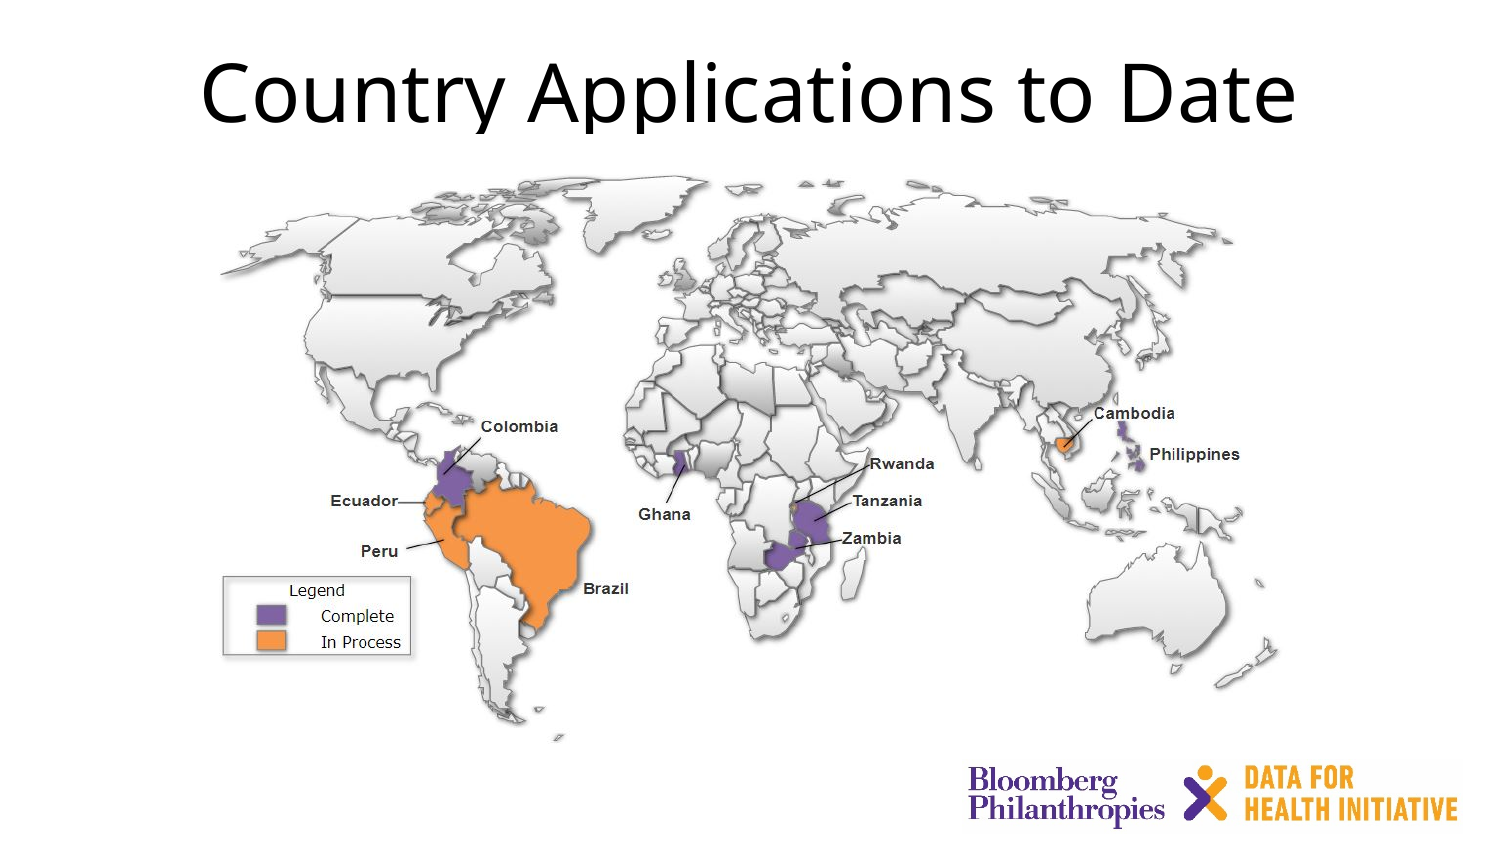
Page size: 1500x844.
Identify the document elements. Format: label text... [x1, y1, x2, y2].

picture [962, 759, 1463, 834]
title Country Applications to Date [75, 33, 1425, 147]
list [210, 134, 1290, 750]
